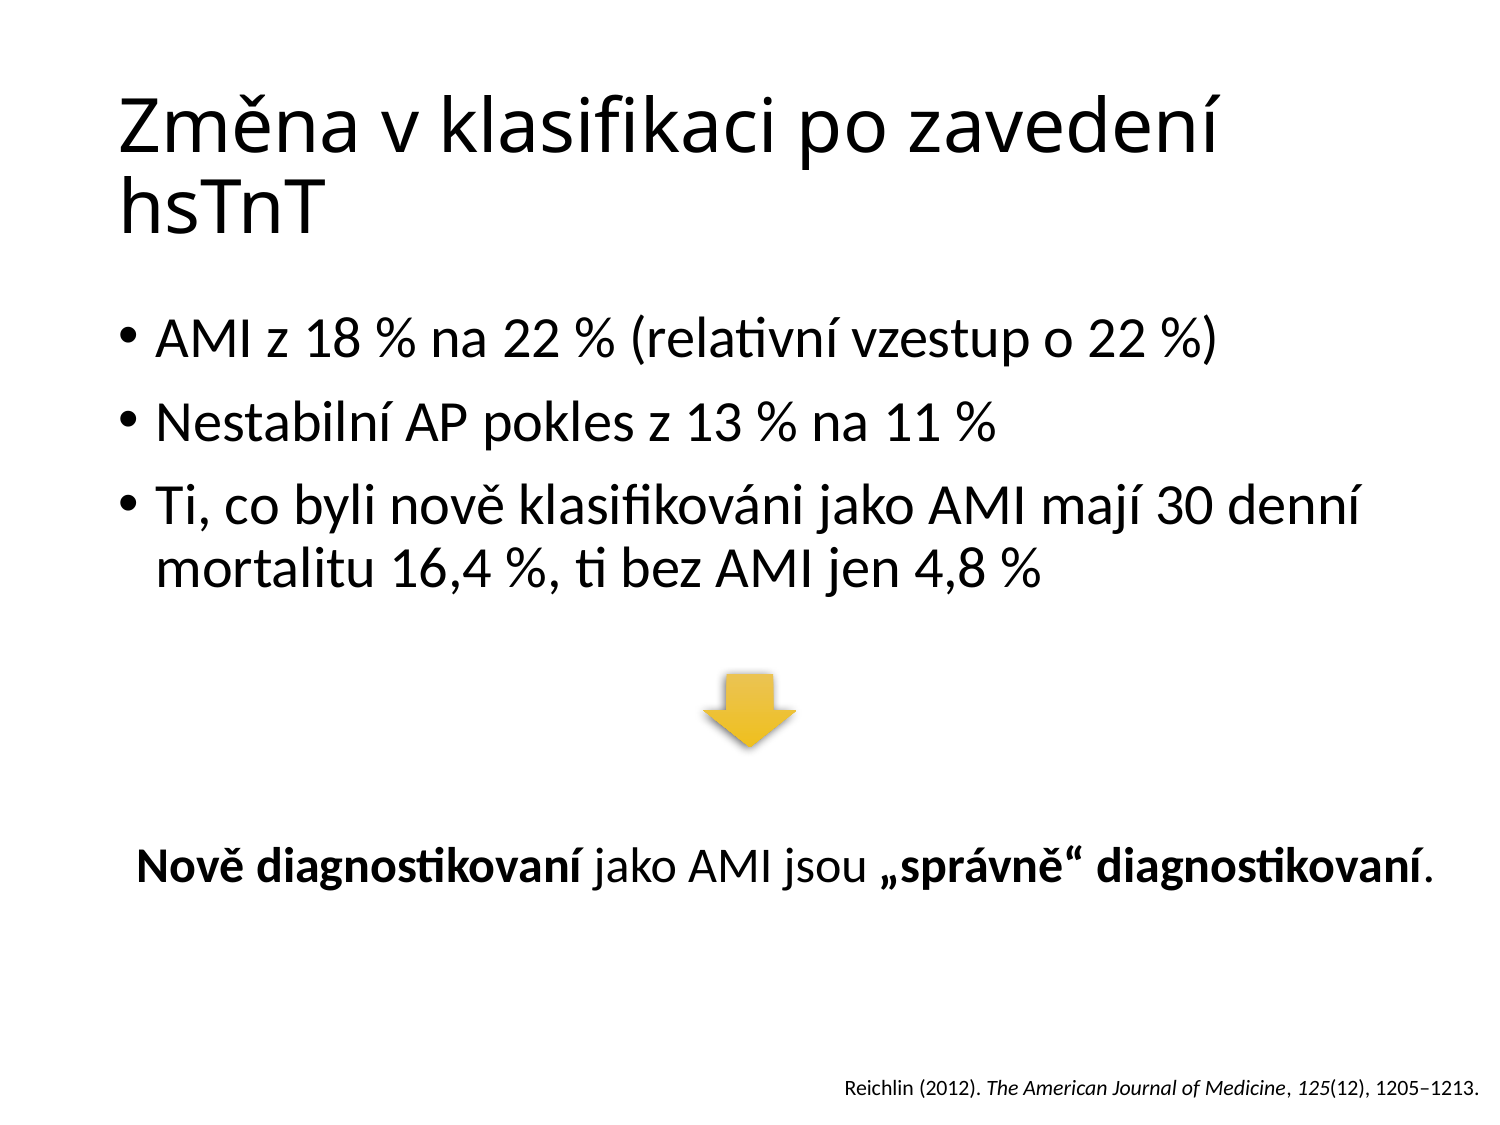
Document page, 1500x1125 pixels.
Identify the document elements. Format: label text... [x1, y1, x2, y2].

text_box Nově diagnostikovaní jako AMI jsou „správně“ diagnostikovaní. [122, 824, 1450, 900]
text_box Reichlin (2012). The American Journal of Medicine, 125(12), 1205–1213. [829, 1066, 1495, 1108]
title Změna v klasifikaci po zavedení hsTnT [103, 59, 1397, 278]
text_box [703, 673, 797, 748]
list AMI z 18 % na 22 % (relativní vzestup o 22 %) Nestabilní AP pokles z 13 % na 11 % Ti, co byli nově klasifikováni jako AMI mají 30 denní mortalitu 16,4 %, ti bez AMI jen 4,8 % [103, 299, 1397, 1014]
